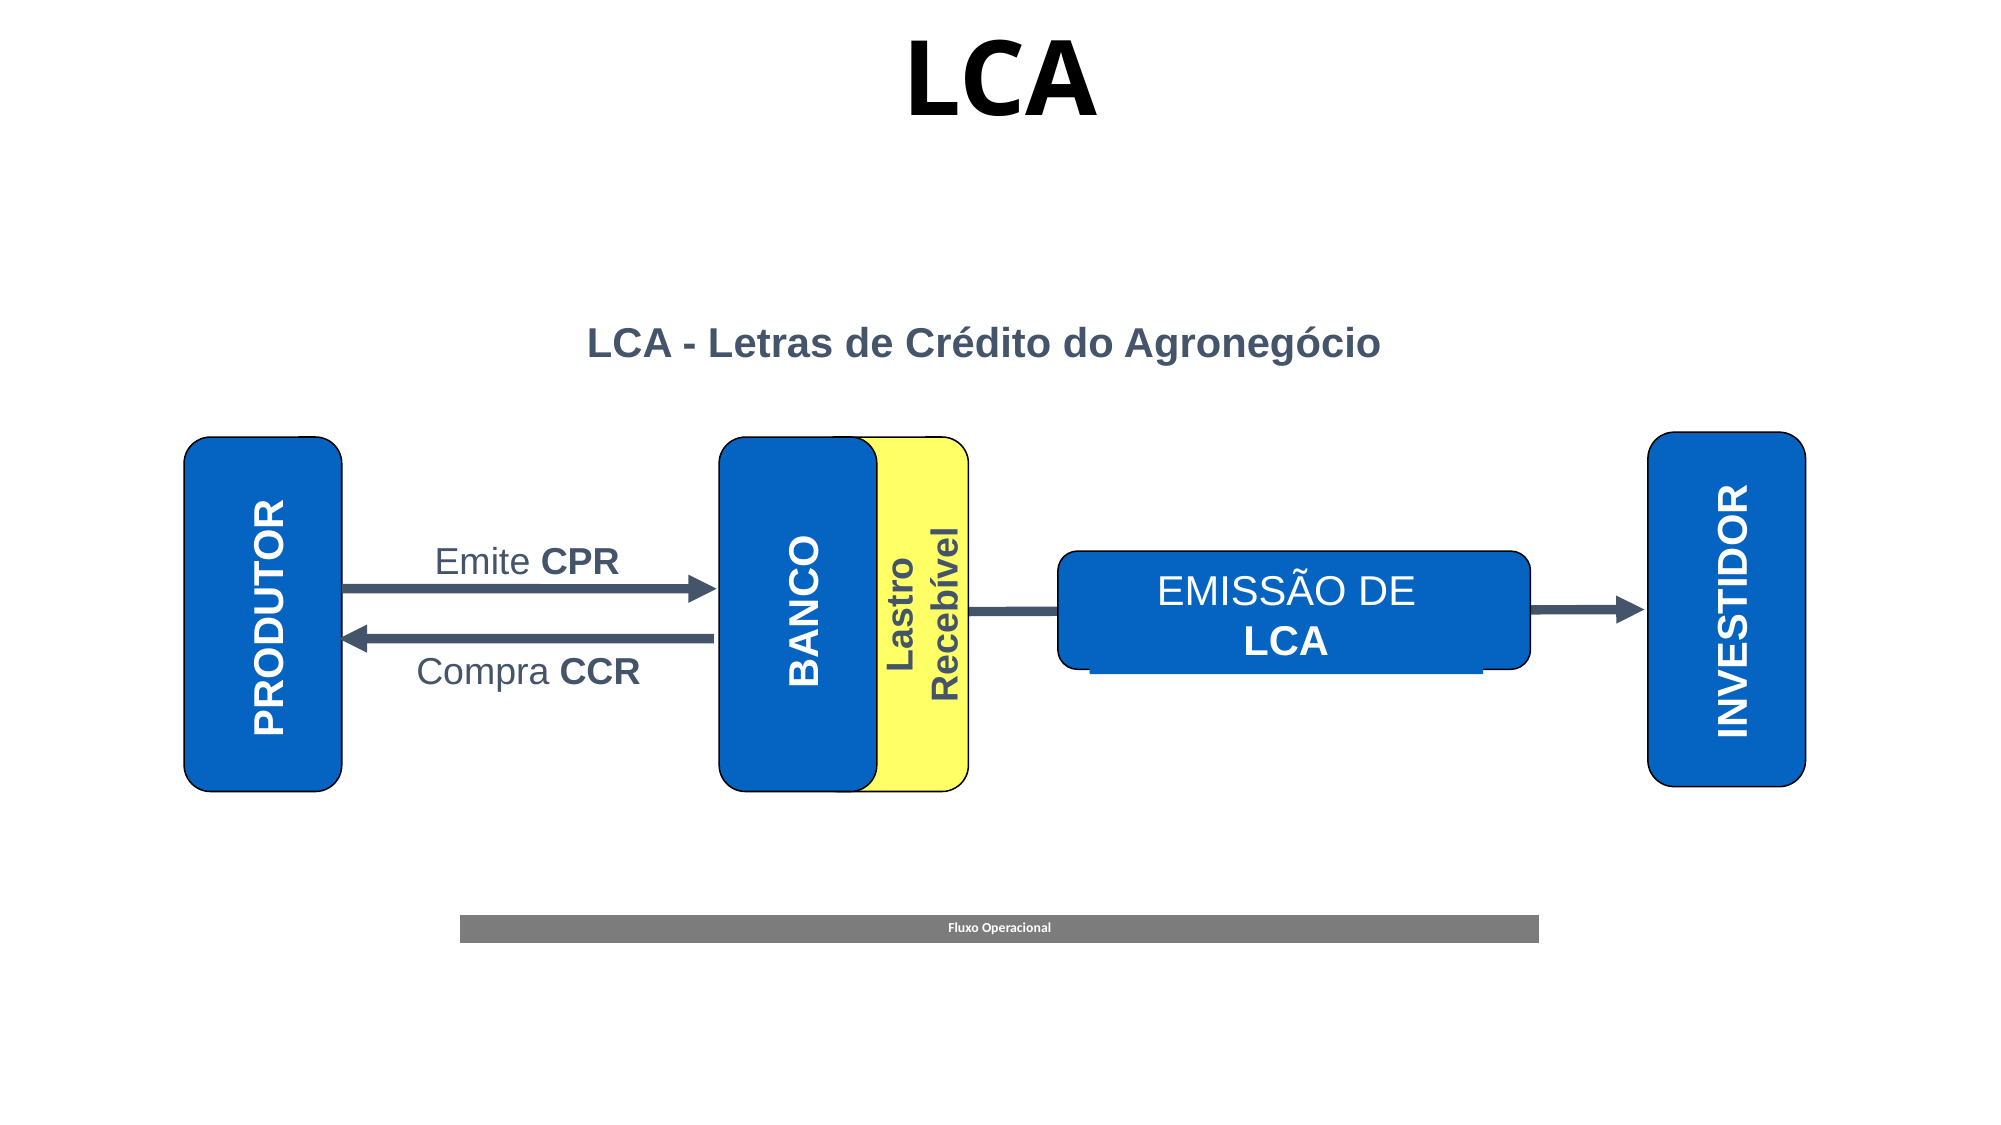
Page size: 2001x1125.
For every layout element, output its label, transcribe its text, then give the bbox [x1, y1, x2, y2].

text_box [341, 582, 717, 595]
table_header LCA - Letras de Crédito do Agronegócio [134, 294, 1835, 392]
text_box [338, 632, 354, 645]
text_box Lastro Recebível [865, 445, 976, 785]
text_box [1057, 551, 1531, 670]
text_box [302, 437, 342, 792]
text_box [719, 437, 870, 792]
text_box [324, 913, 1676, 1024]
text_box INVESTIDOR [1695, 451, 1766, 772]
text_box [1531, 603, 1645, 616]
text_box [1647, 432, 1806, 787]
text_box Emite CPR [353, 527, 702, 588]
text_box LCA [0, 0, 2000, 148]
text_box EMISSÃO DE LCA [1089, 554, 1484, 675]
text_box [856, 785, 960, 792]
text_box Emite CPR [353, 589, 702, 593]
text_box BANCO [766, 442, 837, 782]
text_box PRODUTOR [231, 432, 302, 792]
text_box [184, 437, 231, 792]
text_box Compra CCR [354, 637, 703, 703]
text_box [858, 437, 961, 445]
